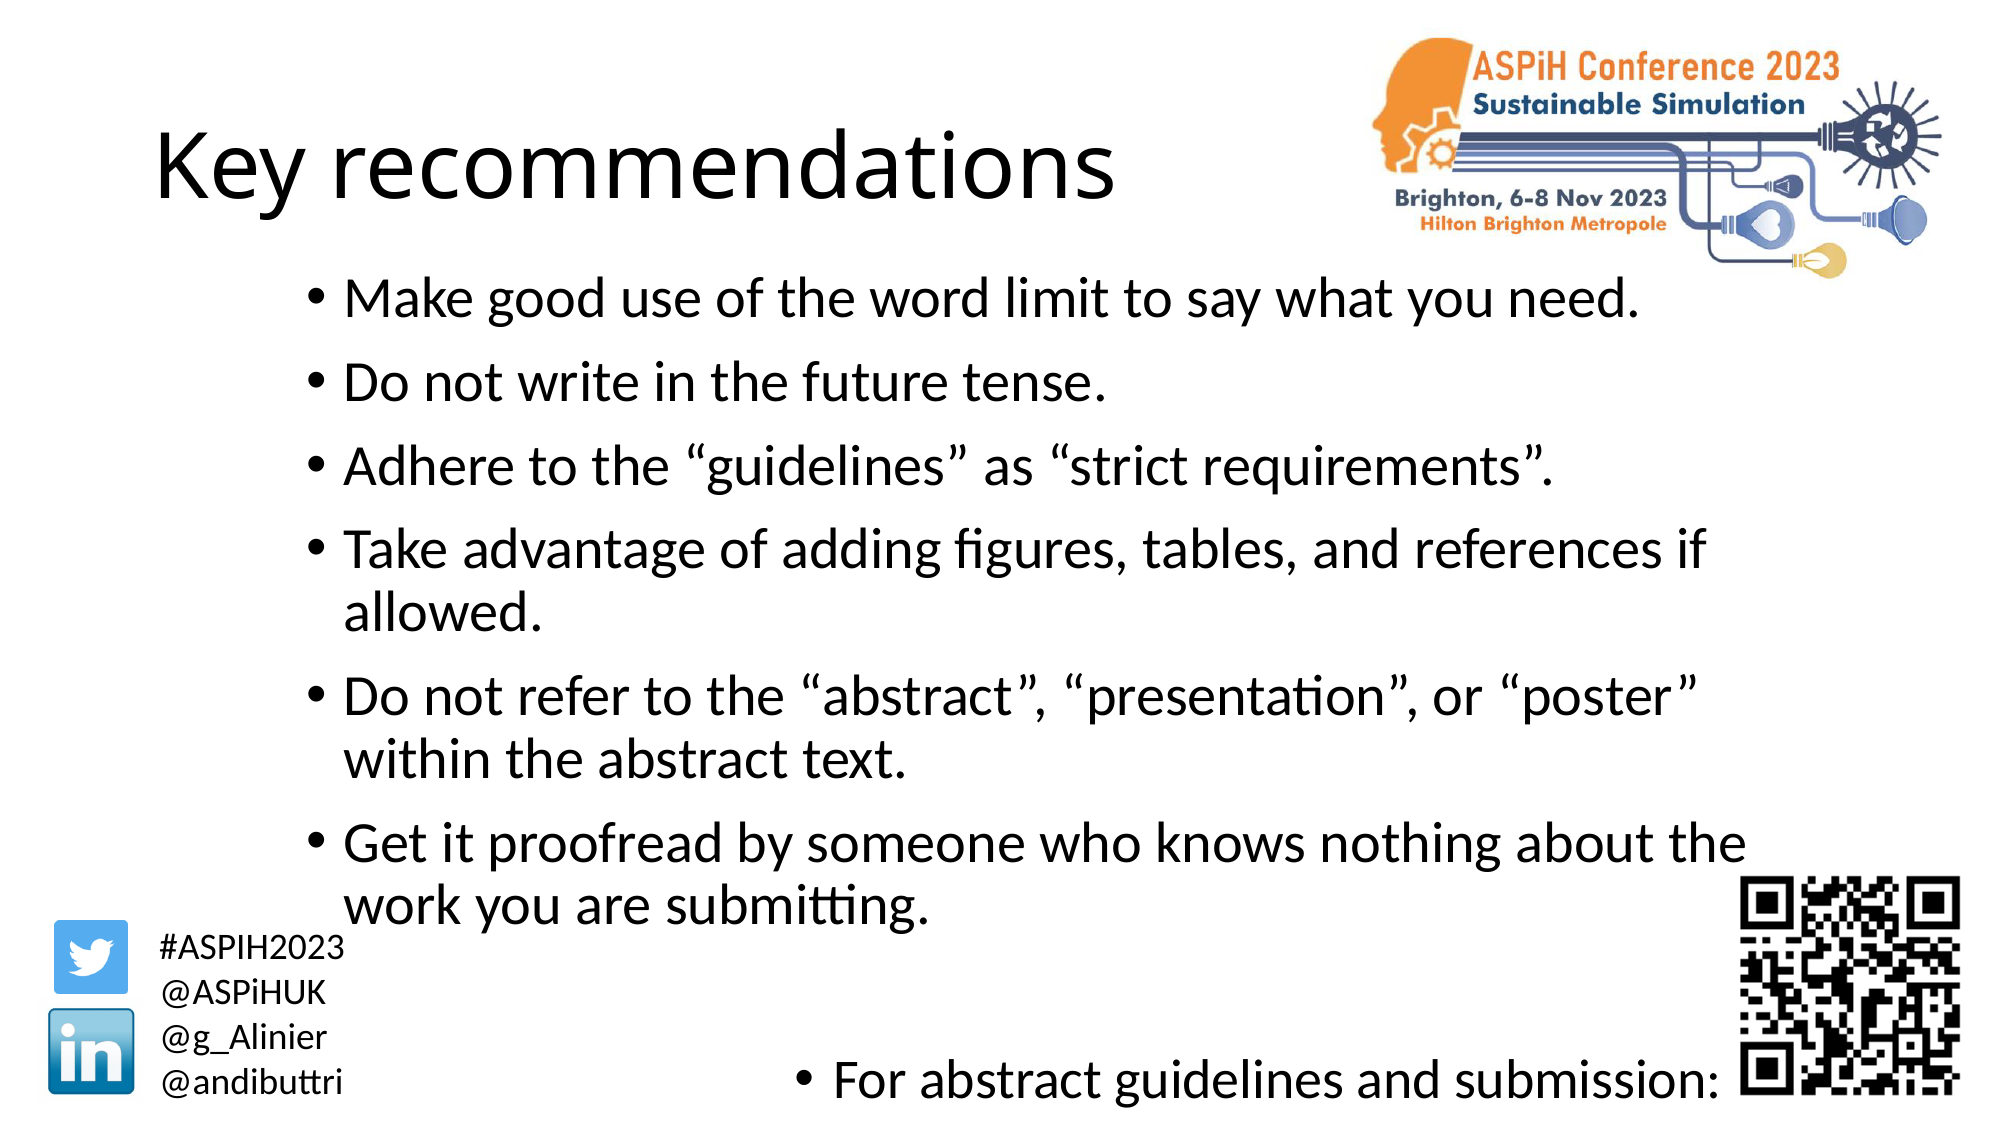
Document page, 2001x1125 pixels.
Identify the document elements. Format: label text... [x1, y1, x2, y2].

picture [54, 920, 128, 994]
picture [1328, 27, 1943, 289]
text_box Make good use of the word limit to say what you need. Do not write in the future tense. Adhere to the “guidelines” as “strict requirements”. Take advantage of adding figures, tables, and references if allowed. Do not refer to the “abstract”, “presentation”, or “poster” within the abstract text. Get it proofread by someone who knows nothing about the work you are submitting. [291, 260, 1784, 948]
title Key recommendations [137, 59, 1328, 278]
text_box #ASPIH2023 @ASPiHUK @g_Alinier @andibuttri [144, 914, 398, 1110]
picture [37, 997, 145, 1105]
list For abstract guidelines and submission: [779, 1042, 1756, 1125]
picture [1725, 867, 1979, 1111]
